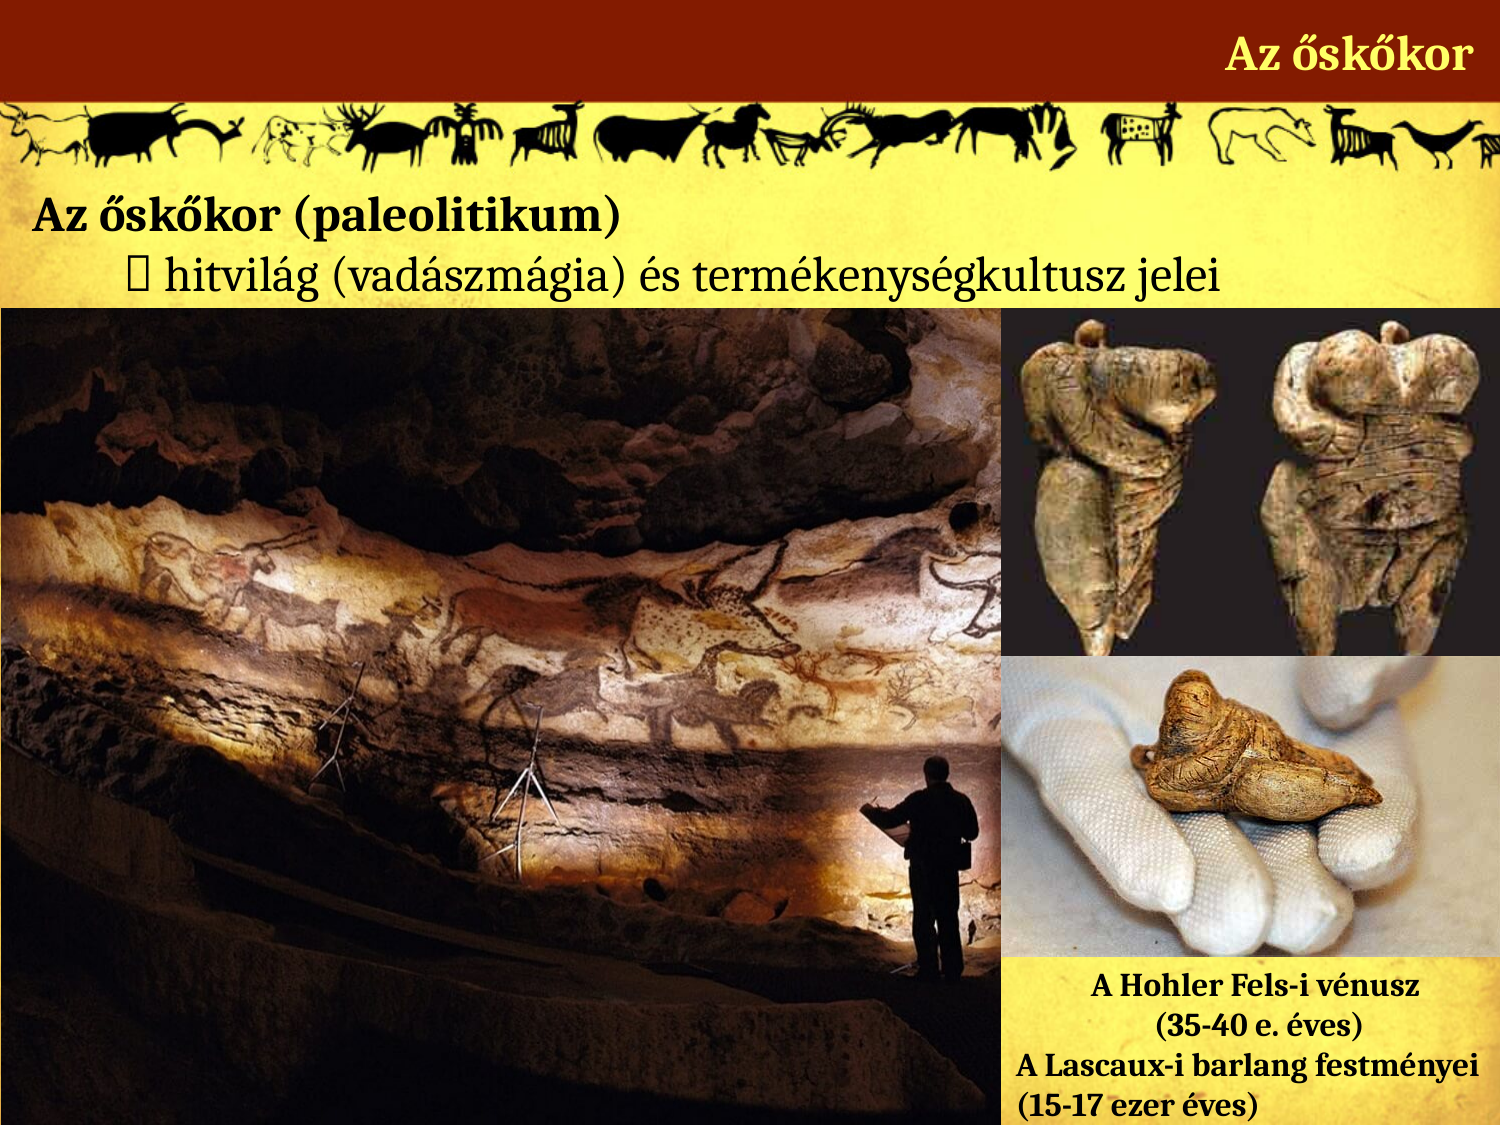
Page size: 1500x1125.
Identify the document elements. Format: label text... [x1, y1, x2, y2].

text_box Az őskőkor (paleolitikum)  hitvilág (vadászmágia) és termékenységkultusz jelei [17, 174, 1477, 307]
text_box Az őskőkor [1, 0, 1500, 102]
picture [0, 0, 1500, 1125]
text_box A Hohler Fels-i vénusz (35-40 e. éves) A Lascaux-i barlang festményei (15-17 ezer éves) [1006, 964, 1500, 1125]
